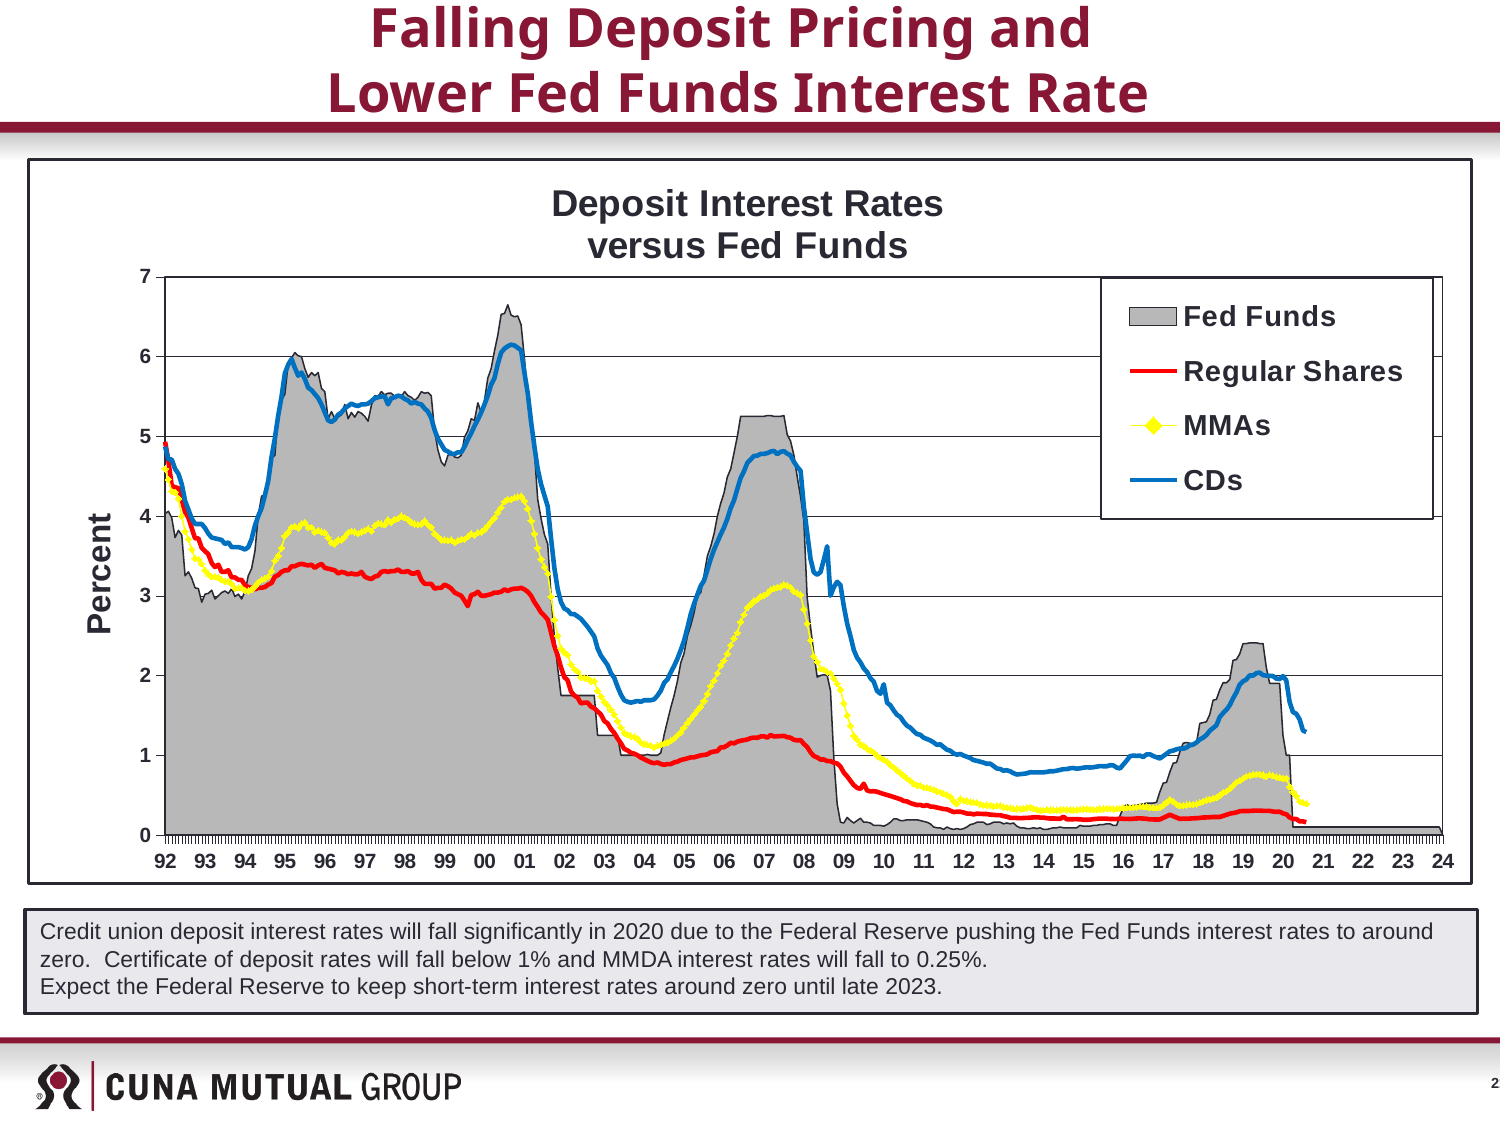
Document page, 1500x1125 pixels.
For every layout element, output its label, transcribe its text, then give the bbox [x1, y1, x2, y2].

chart [26, 157, 1474, 886]
title Falling Deposit Pricing and Lower Fed Funds Interest Rate [63, 0, 1414, 132]
list Credit union deposit interest rates will fall significantly in 2020 due to the Federal Reserve pushing the Fed Funds interest rates to around zero. Certificate of deposit rates will fall below 1% and MMDA interest rates will fall to 0.25%. Expect the Federal Reserve to keep short-term interest rates around zero until late 2023. [24, 909, 1478, 1014]
picture [35, 1061, 461, 1111]
